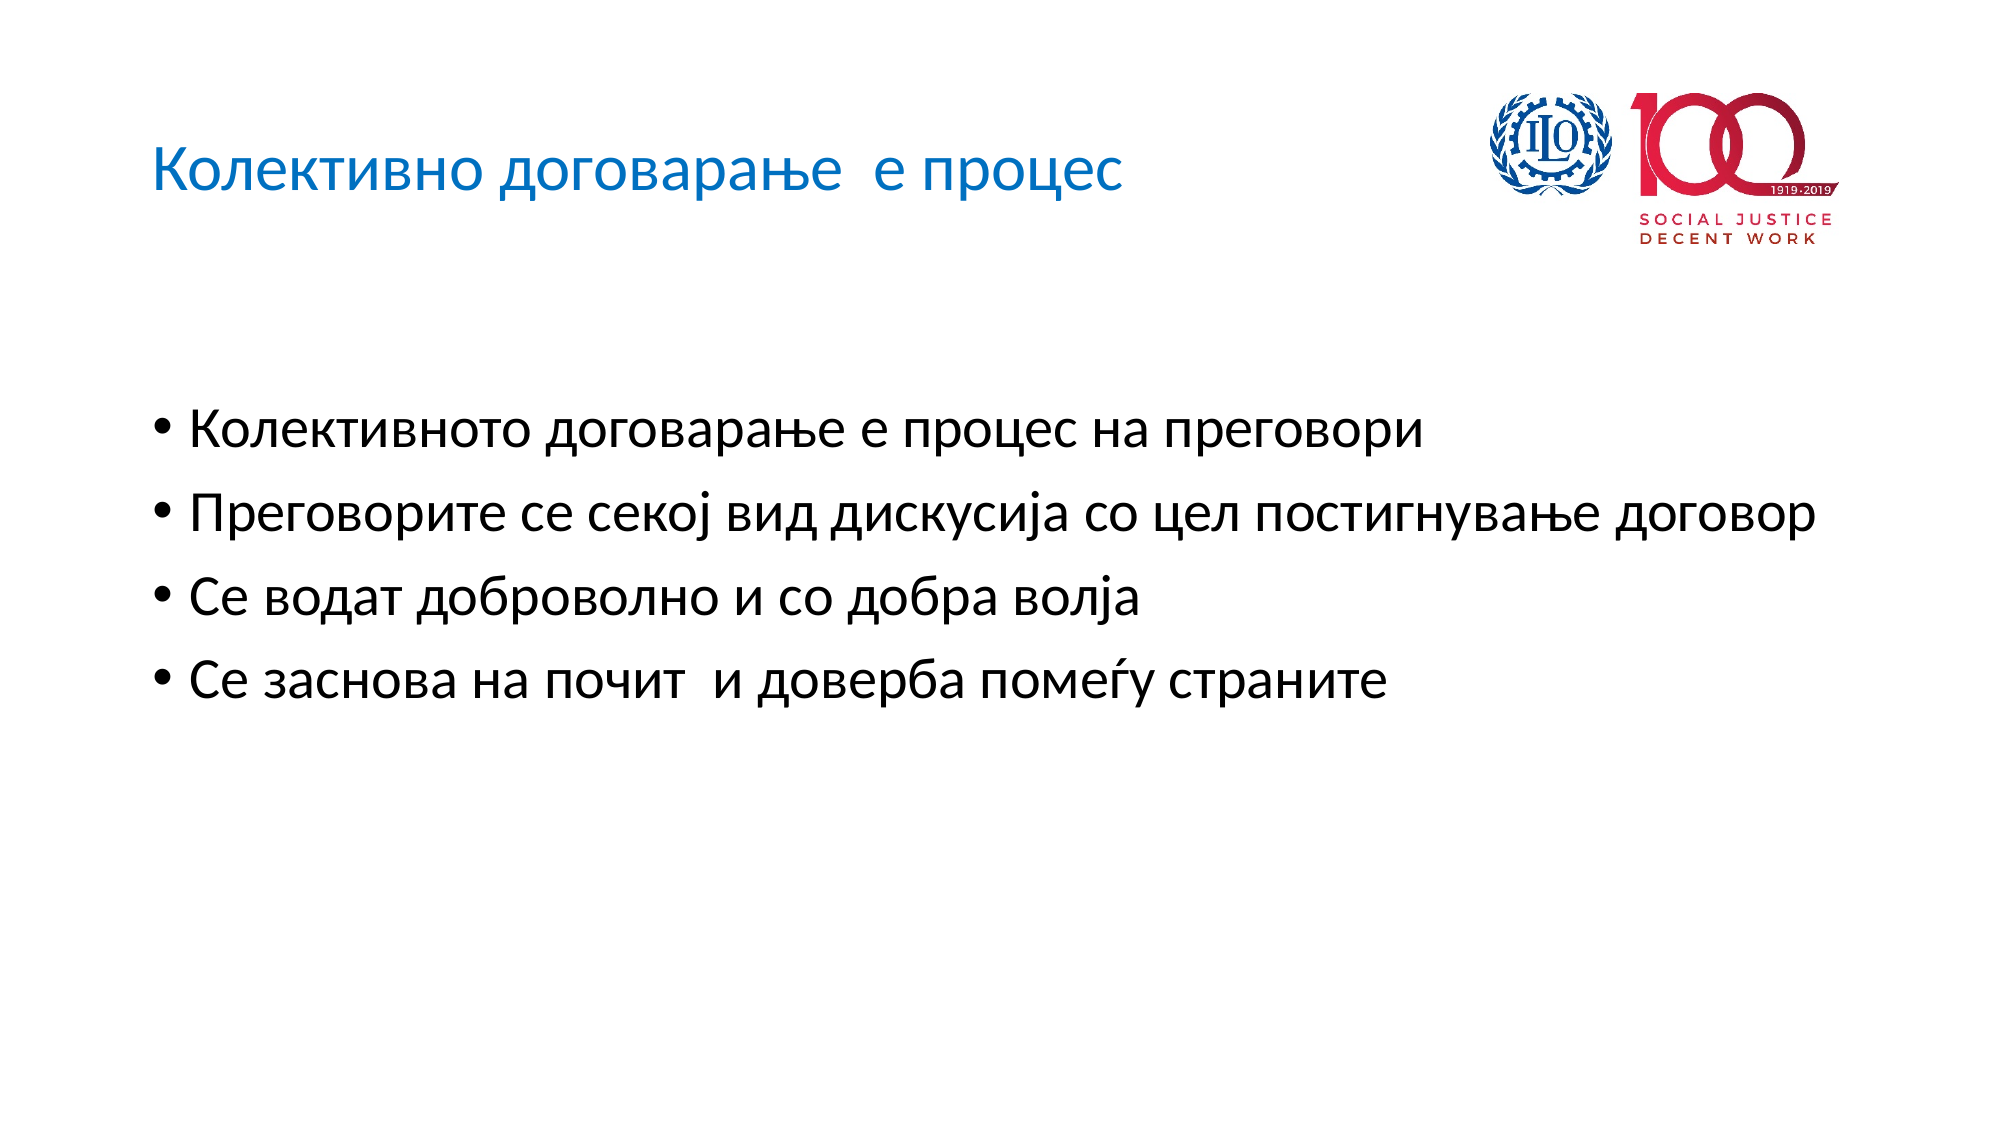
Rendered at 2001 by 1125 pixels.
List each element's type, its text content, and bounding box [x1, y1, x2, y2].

list Колективното договарање е процес на преговори Преговорите се секој вид дискусија со цел постигнување договор Се водат доброволно и со добра волја Се заснова на почит и доверба помеѓу страните [137, 299, 1863, 1044]
picture [1490, 93, 1839, 244]
title Колективно договарање е процес [137, 59, 1863, 278]
